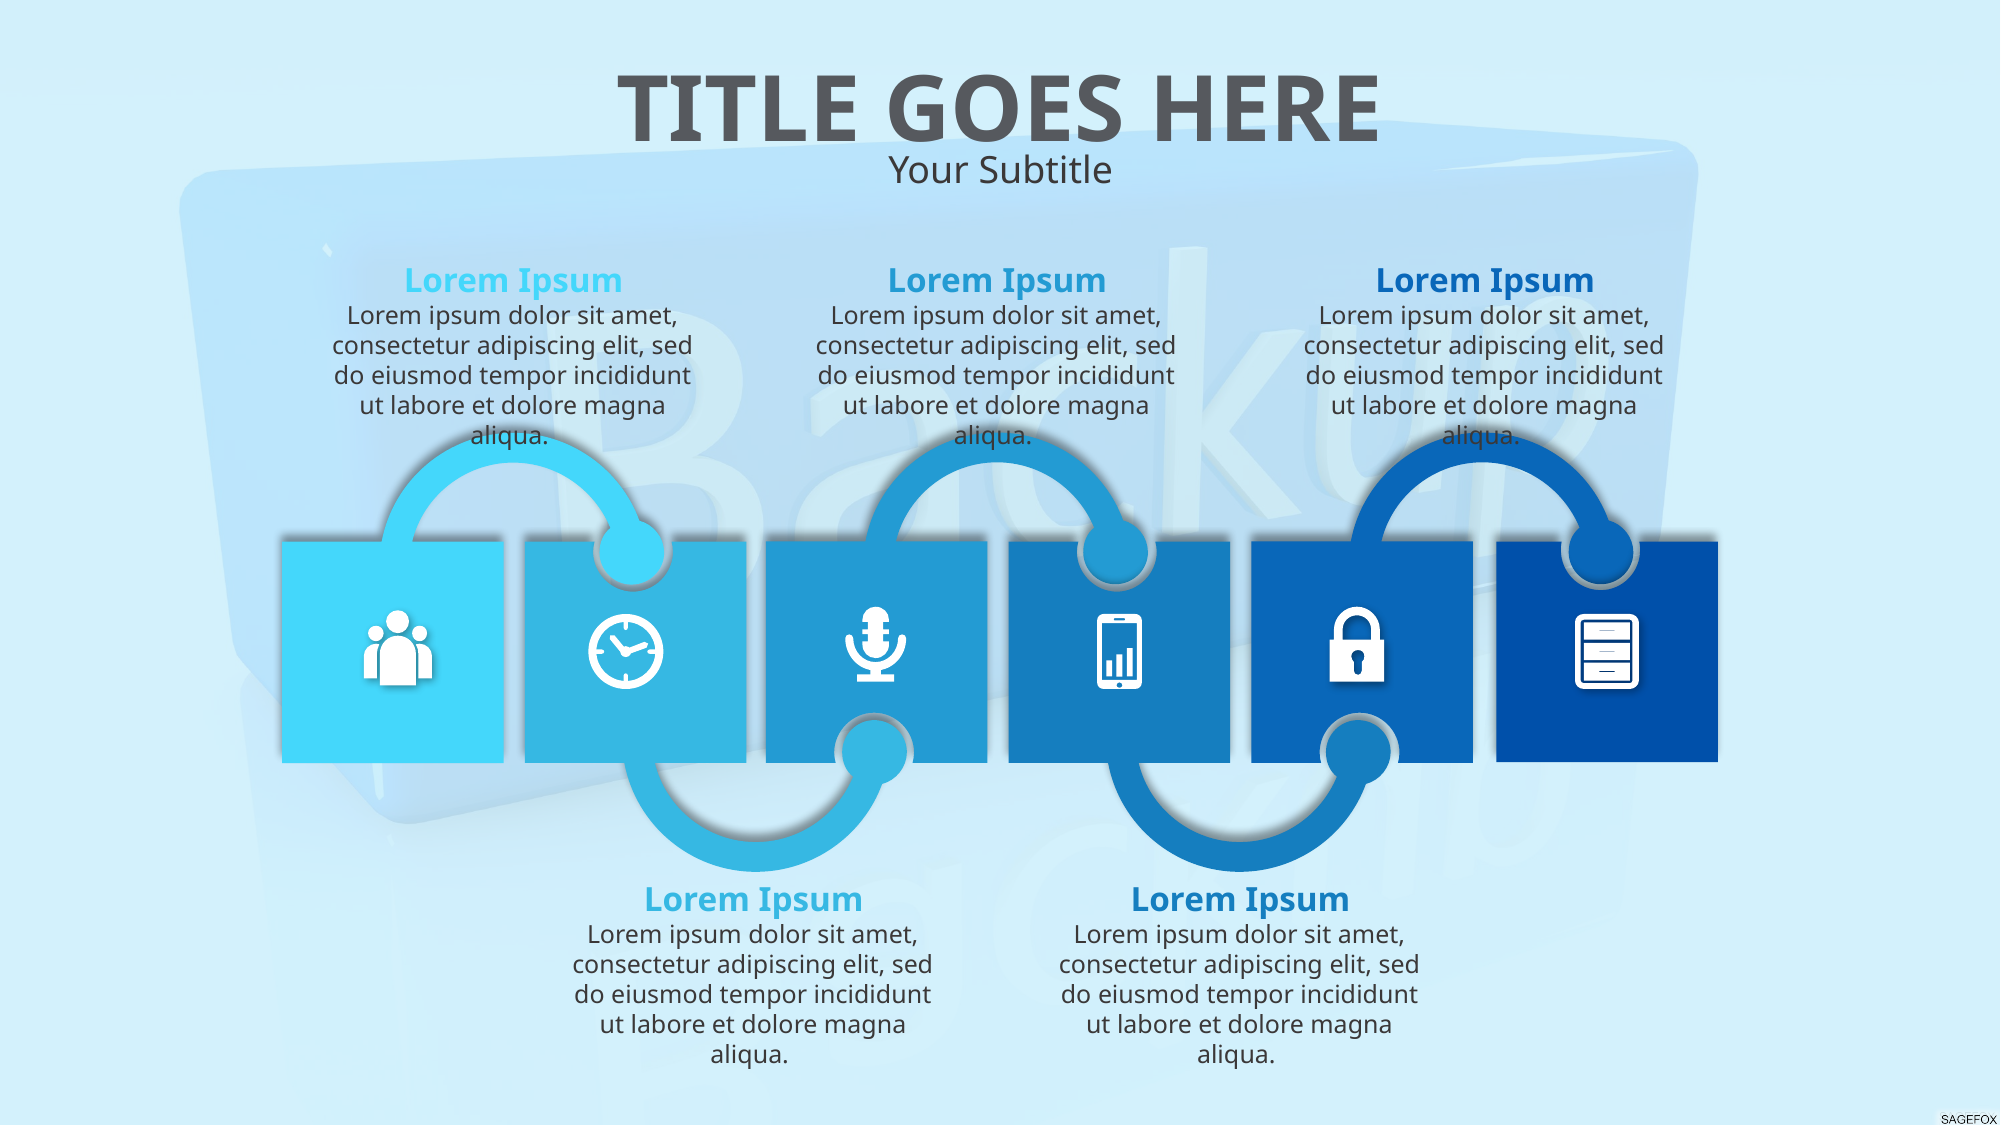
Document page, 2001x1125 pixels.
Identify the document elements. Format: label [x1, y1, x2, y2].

text_box [548, 42, 1452, 199]
text_box [1008, 541, 1391, 872]
text_box [379, 635, 432, 686]
text_box [412, 625, 428, 642]
text_box [386, 610, 410, 634]
text_box [565, 877, 941, 1041]
text_box [363, 643, 380, 679]
text_box [368, 625, 384, 642]
text_box [1329, 606, 1385, 682]
picture [1938, 1114, 1999, 1125]
text_box [325, 258, 701, 421]
text_box [282, 432, 665, 764]
text_box [1575, 613, 1639, 689]
text_box [1097, 613, 1142, 689]
text_box [1251, 432, 1632, 763]
text_box [1496, 541, 1718, 763]
text_box [845, 606, 907, 682]
text_box [588, 613, 664, 689]
text_box [1052, 877, 1428, 1041]
text_box [765, 432, 1148, 763]
text_box [524, 541, 907, 872]
text_box [809, 258, 1185, 421]
text_box [1296, 258, 1673, 421]
